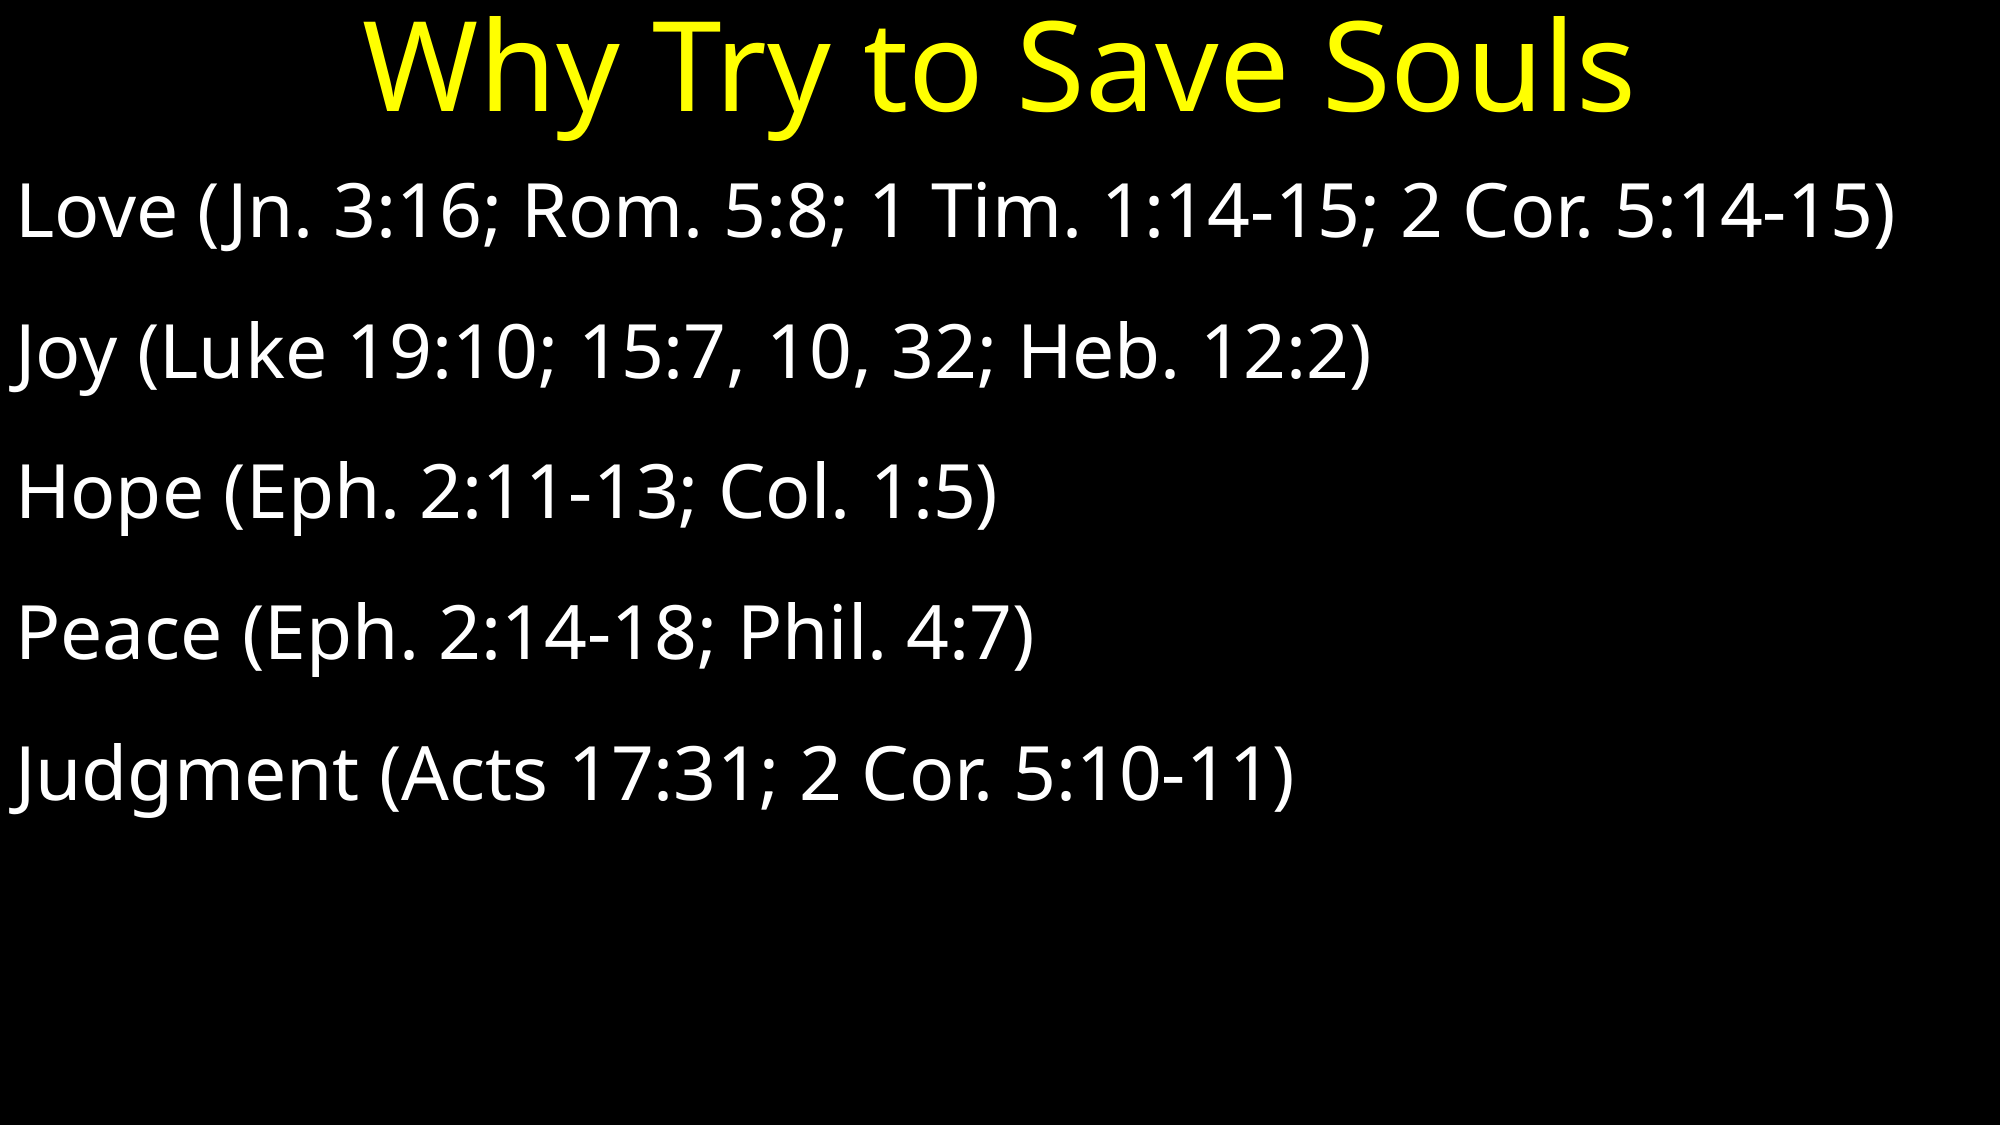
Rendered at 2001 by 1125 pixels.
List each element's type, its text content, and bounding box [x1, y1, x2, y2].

list Love (Jn. 3:16; Rom. 5:8; 1 Tim. 1:14-15; 2 Cor. 5:14-15) Joy (Luke 19:10; 15:7, 10, 32; Heb. 12:2) Hope (Eph. 2:11-13; Col. 1:5) Peace (Eph. 2:14-18; Phil. 4:7) Judgment (Acts 17:31; 2 Cor. 5:10-11) [0, 165, 2000, 1125]
title Why Try to Save Souls [0, 0, 2000, 143]
